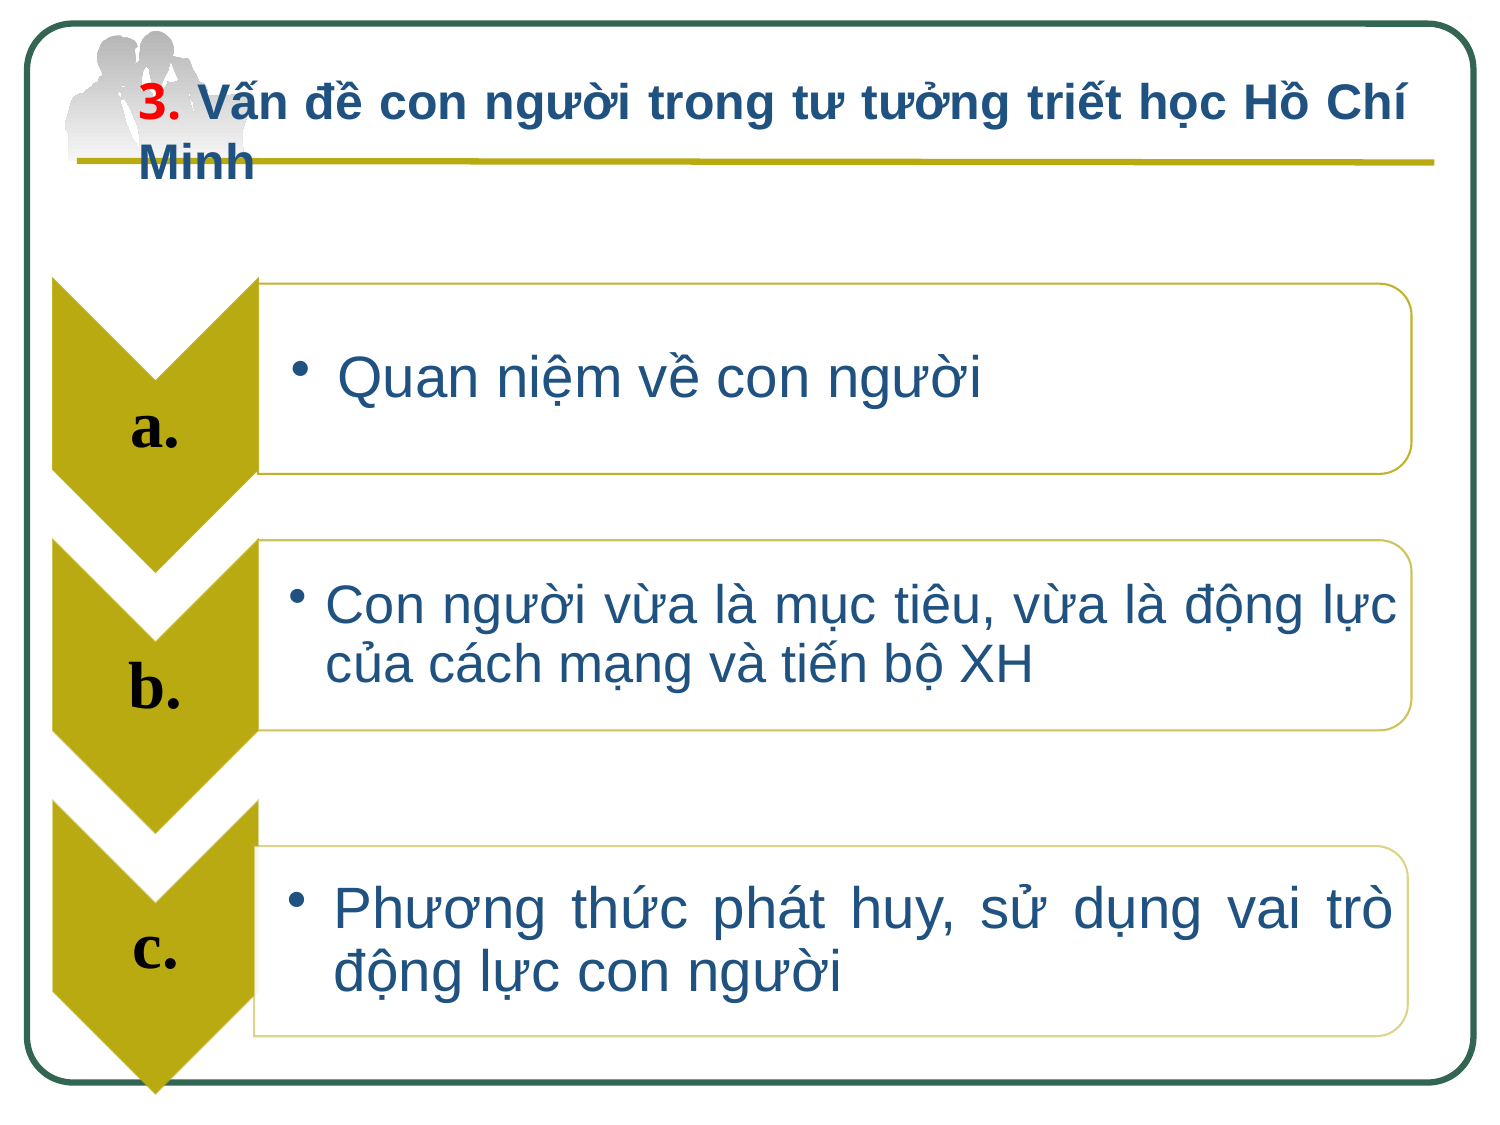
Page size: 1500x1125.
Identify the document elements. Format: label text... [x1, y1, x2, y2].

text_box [53, 278, 1412, 1094]
text_box 3. Vấn đề con người trong tư tưởng triết học Hồ Chí Minh [123, 61, 1424, 197]
